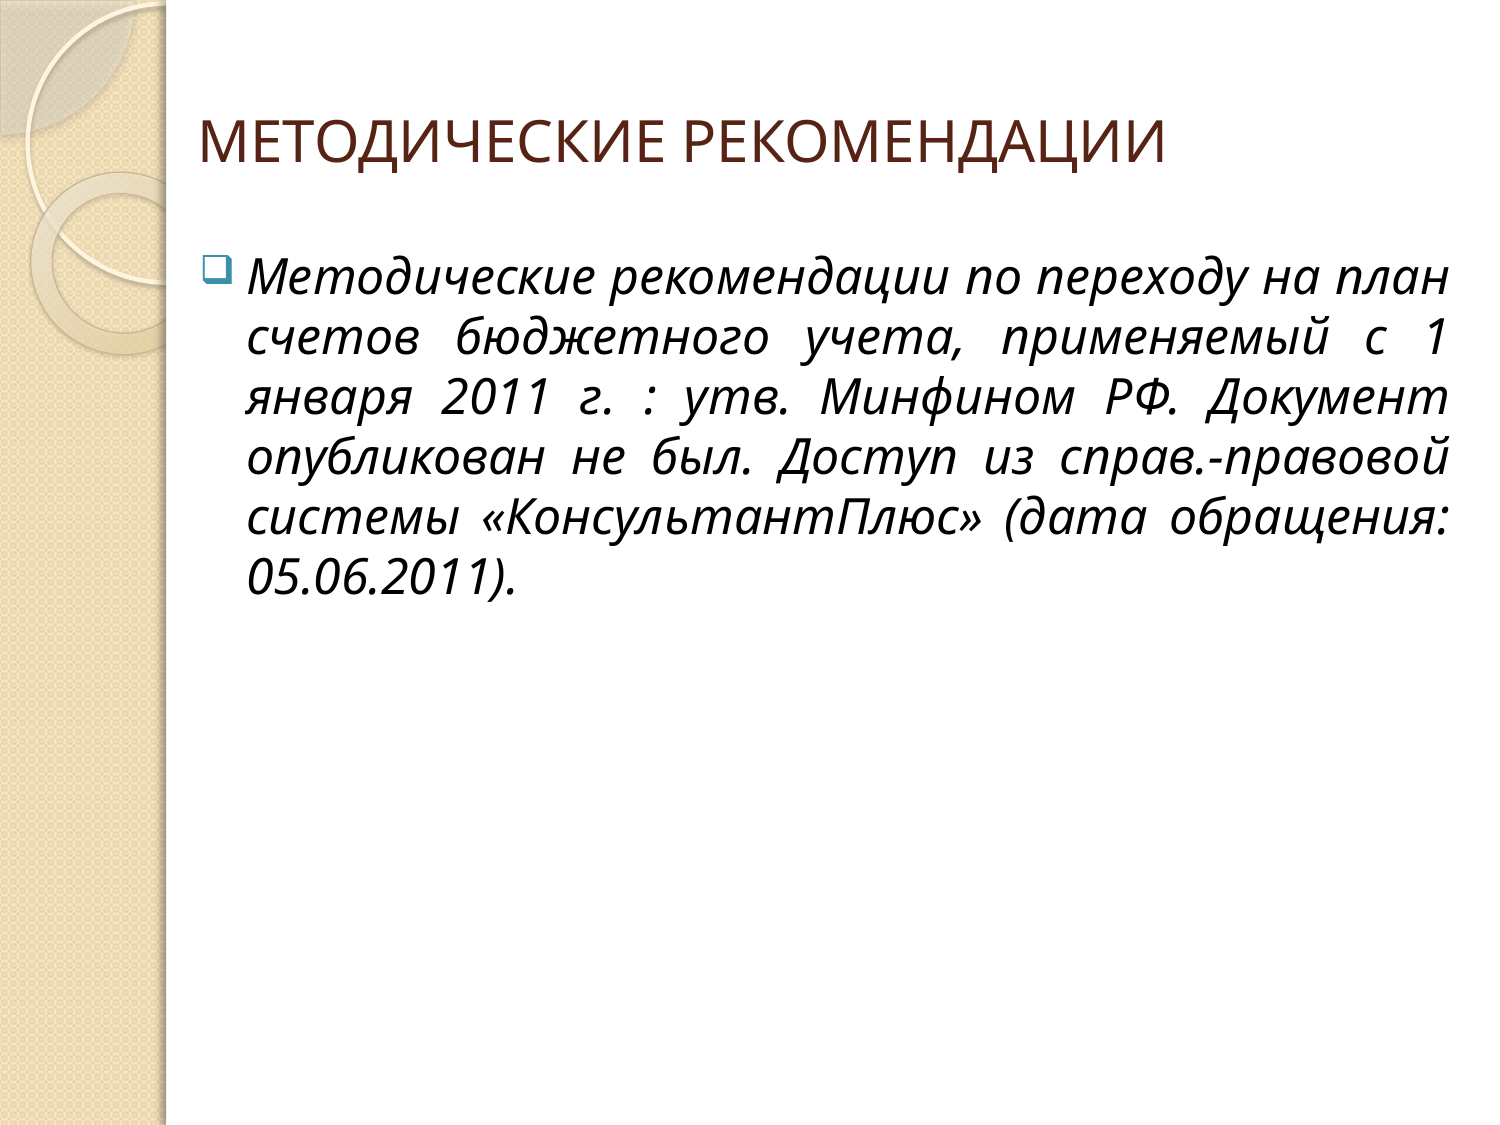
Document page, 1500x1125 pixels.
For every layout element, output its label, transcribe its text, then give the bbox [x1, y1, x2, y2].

title МЕТОДИЧЕСКИЕ РЕКОМЕНДАЦИИ [183, 45, 1466, 233]
list Методические рекомендации по переходу на план счетов бюджетного учета, применяемый с 1 января 2011 г. : утв. Минфином РФ. Документ опубликован не был. Доступ из справ.-правовой системы «КонсультантПлюс» (дата обращения: 05.06.2011). [171, 237, 1466, 1025]
